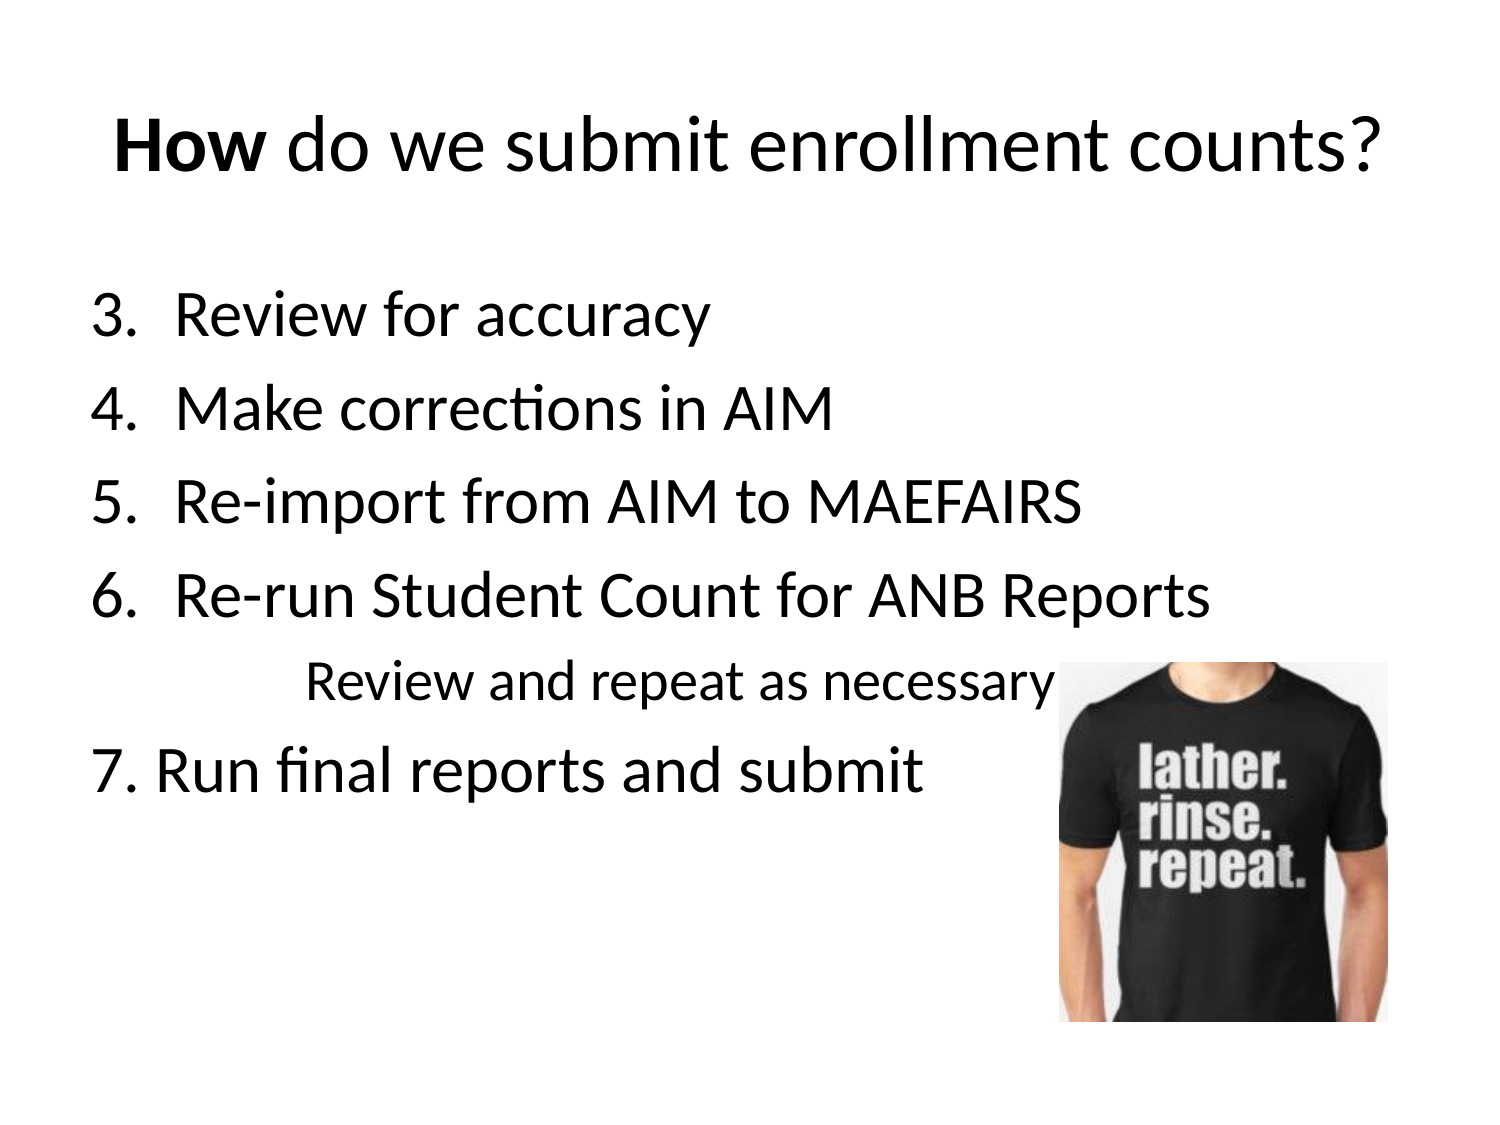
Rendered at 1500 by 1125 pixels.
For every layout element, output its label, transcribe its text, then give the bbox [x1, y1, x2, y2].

title How do we submit enrollment counts? [75, 45, 1425, 233]
list Review for accuracy Make corrections in AIM Re-import from AIM to MAEFAIRS Re-run Student Count for ANB Reports Review and repeat as necessary 7. Run final reports and submit [75, 262, 1425, 1025]
picture [1059, 662, 1388, 1023]
